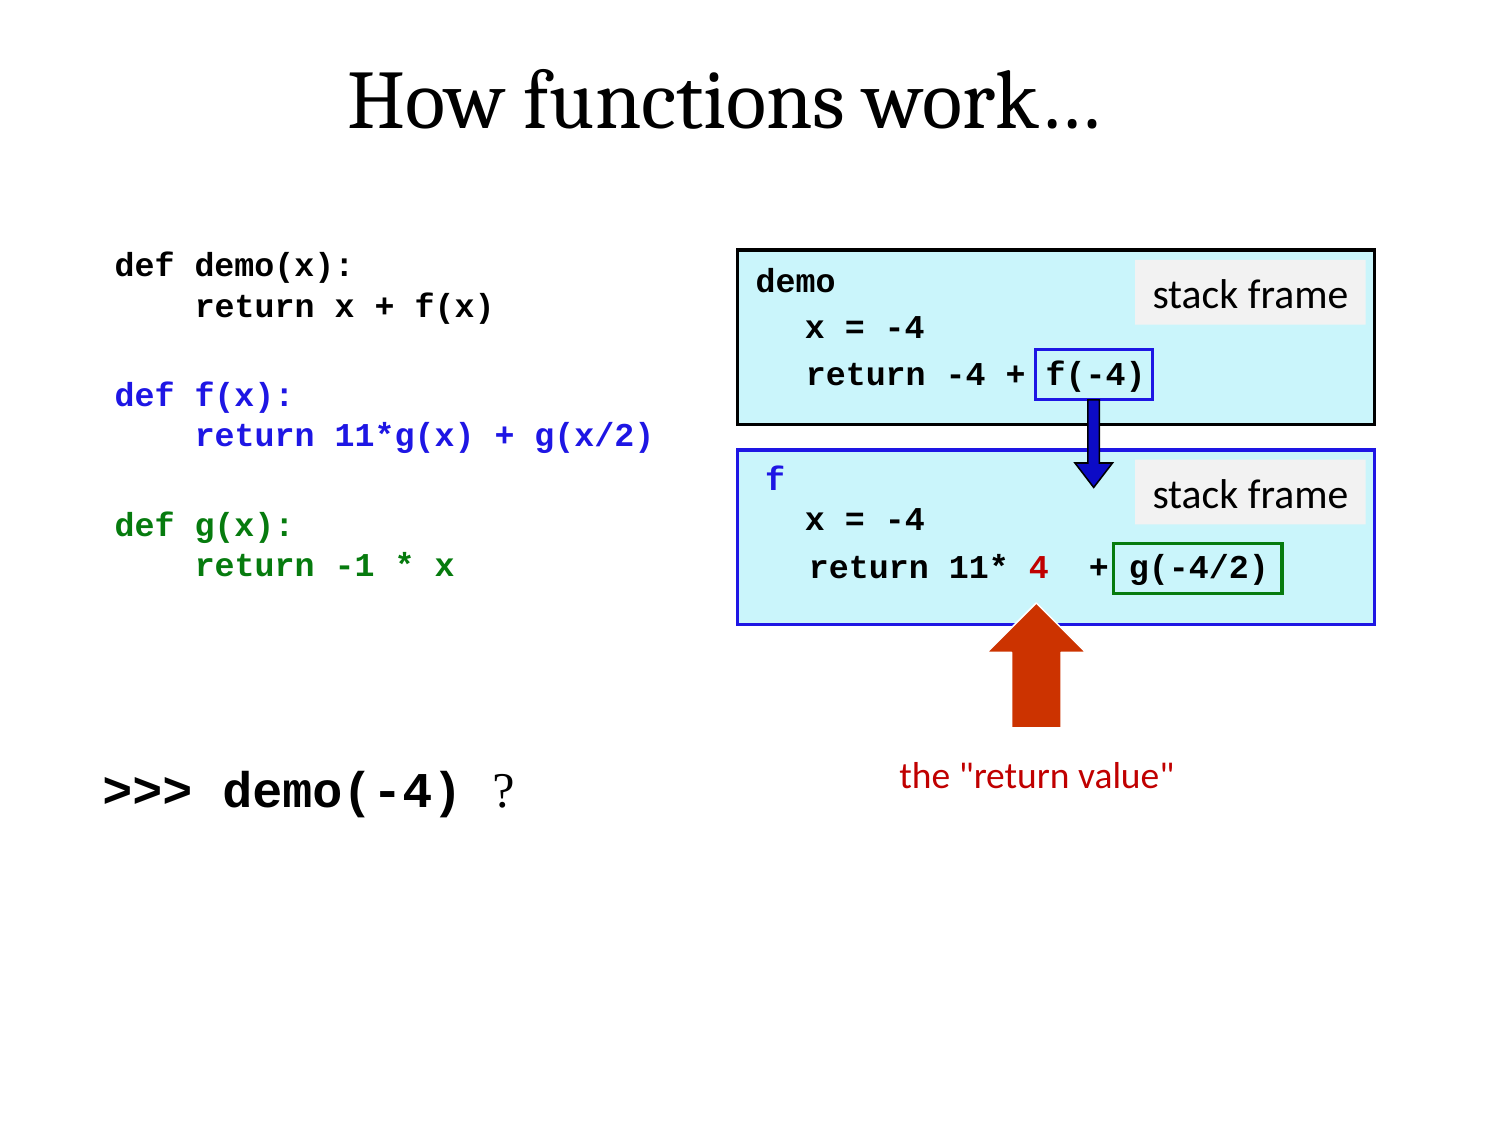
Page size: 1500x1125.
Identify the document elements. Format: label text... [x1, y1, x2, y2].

text_box [737, 249, 1375, 425]
text_box x = -4 [790, 297, 940, 352]
text_box def demo(x): return x + f(x) [99, 249, 638, 330]
text_box stack frame [1135, 259, 1366, 325]
text_box def g(x): return -1 * x [99, 509, 538, 589]
text_box f [750, 449, 800, 505]
text_box [1113, 543, 1282, 594]
text_box [737, 450, 1375, 625]
text_box stack frame [1135, 459, 1366, 525]
text_box return -4 + f(-4) [791, 344, 1161, 400]
text_box the "return value" [813, 743, 1261, 803]
text_box return 11* 4 + g(-4/2) [794, 537, 1284, 593]
text_box demo [740, 251, 851, 307]
text_box def f(x): return 11*g(x) + g(x/2) [99, 379, 700, 459]
text_box [1074, 399, 1113, 488]
text_box [1035, 349, 1153, 400]
text_box [986, 602, 1086, 728]
text_box How functions work… [212, 37, 1238, 153]
text_box >>> demo(-4) ? [87, 749, 700, 825]
text_box x = -4 [790, 490, 940, 545]
